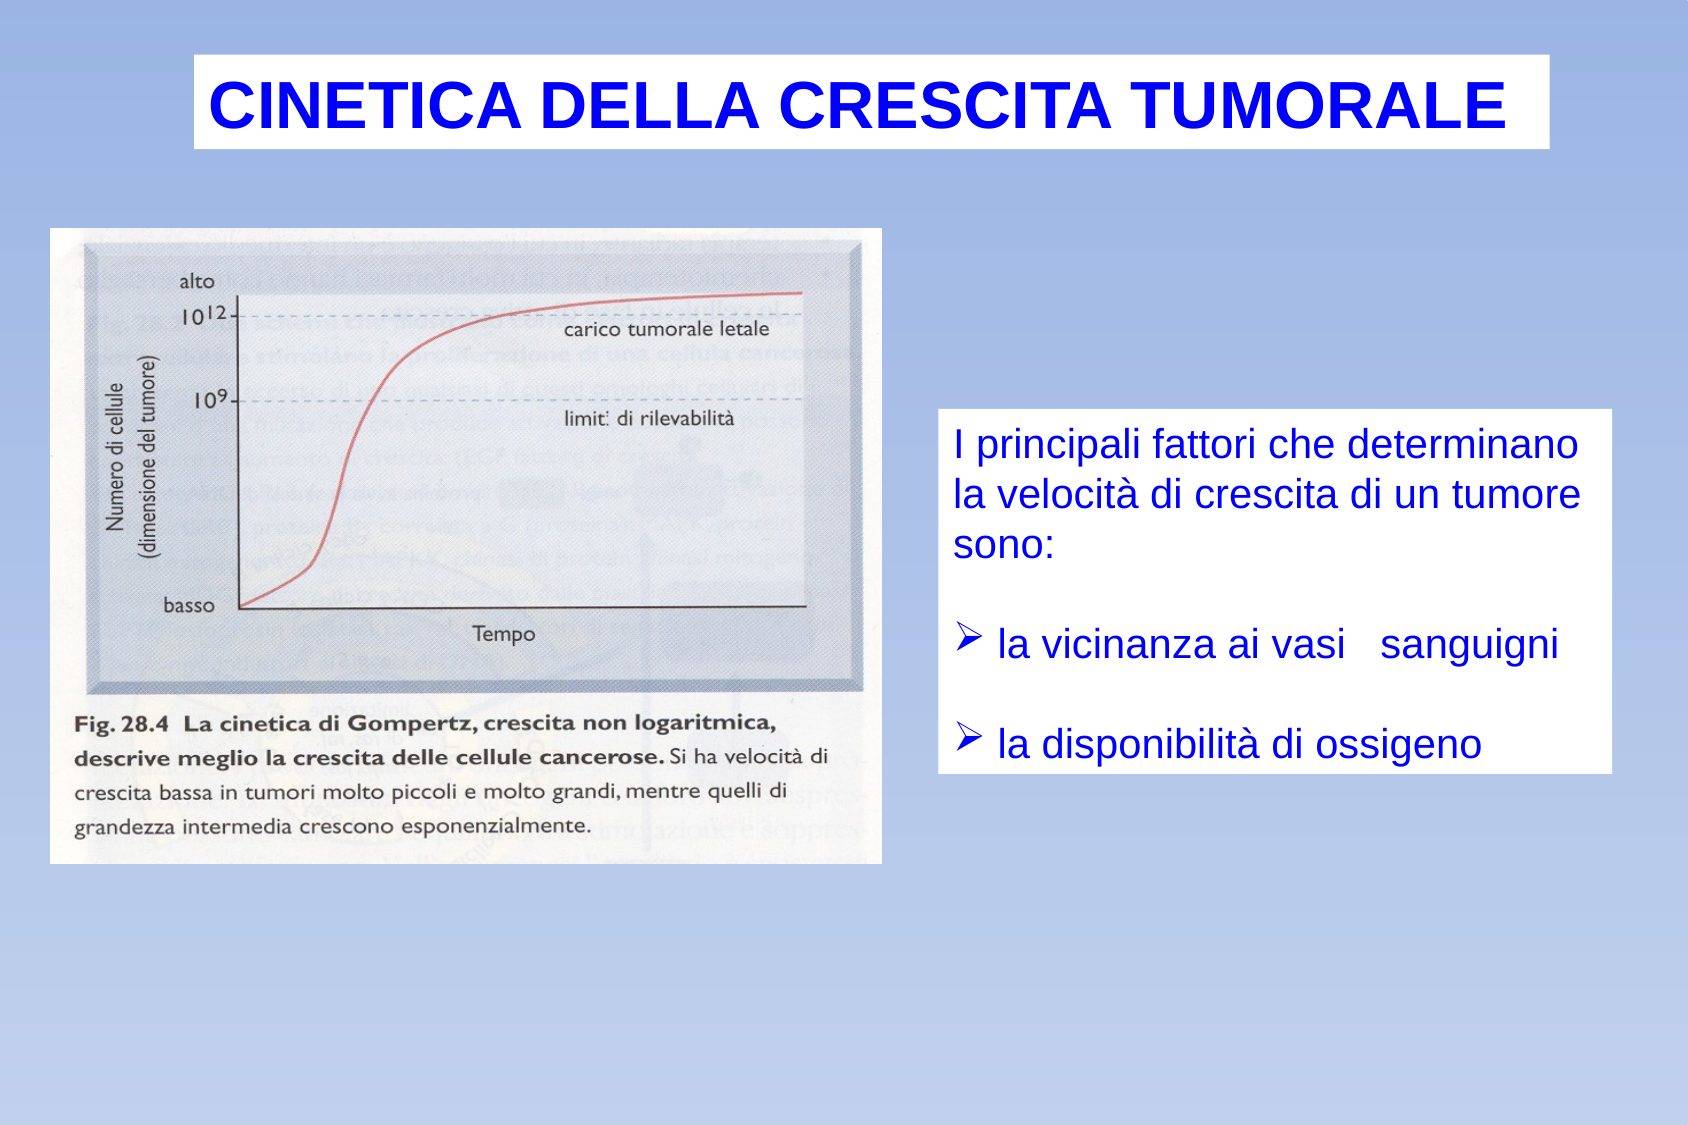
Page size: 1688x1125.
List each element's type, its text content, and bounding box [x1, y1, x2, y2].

text_box I principali fattori che determinano la velocità di crescita di un tumore sono: la vicinanza ai vasi sanguigni la disponibilità di ossigeno [938, 408, 1613, 774]
text_box CINETICA DELLA CRESCITA TUMORALE [194, 54, 1550, 150]
picture [49, 227, 883, 864]
